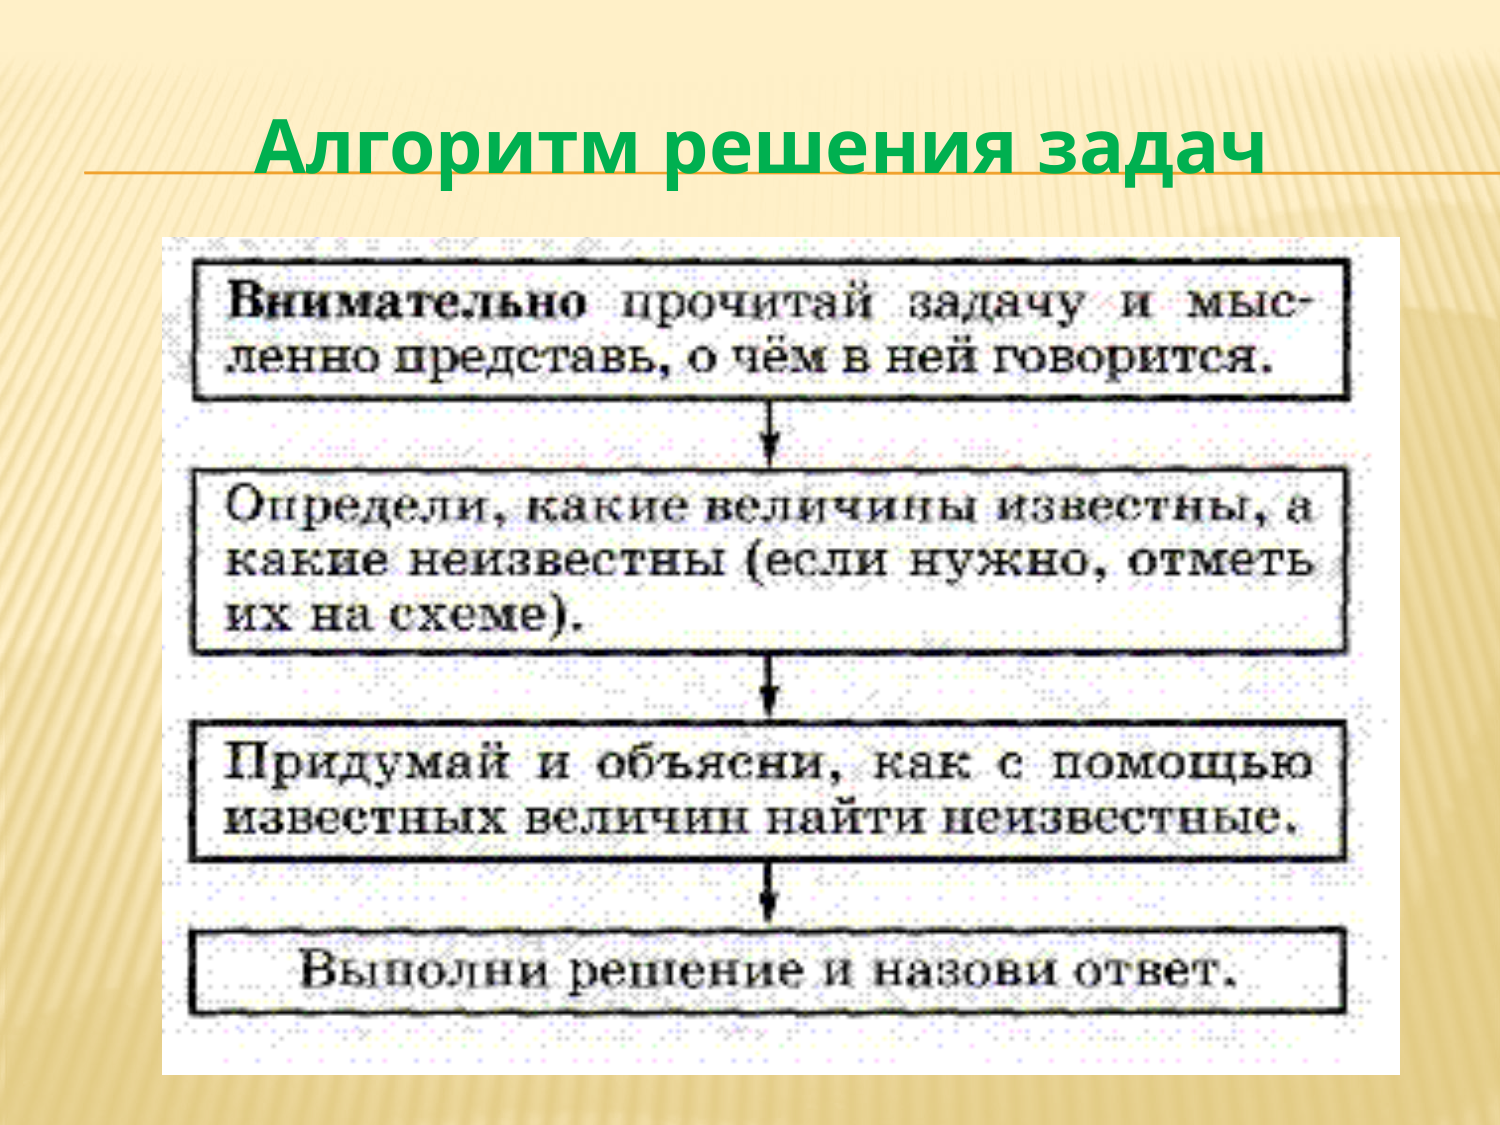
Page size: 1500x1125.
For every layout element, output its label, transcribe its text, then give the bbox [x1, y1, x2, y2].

title Алгоритм решения задач [49, 75, 1475, 213]
picture [162, 237, 1401, 1076]
